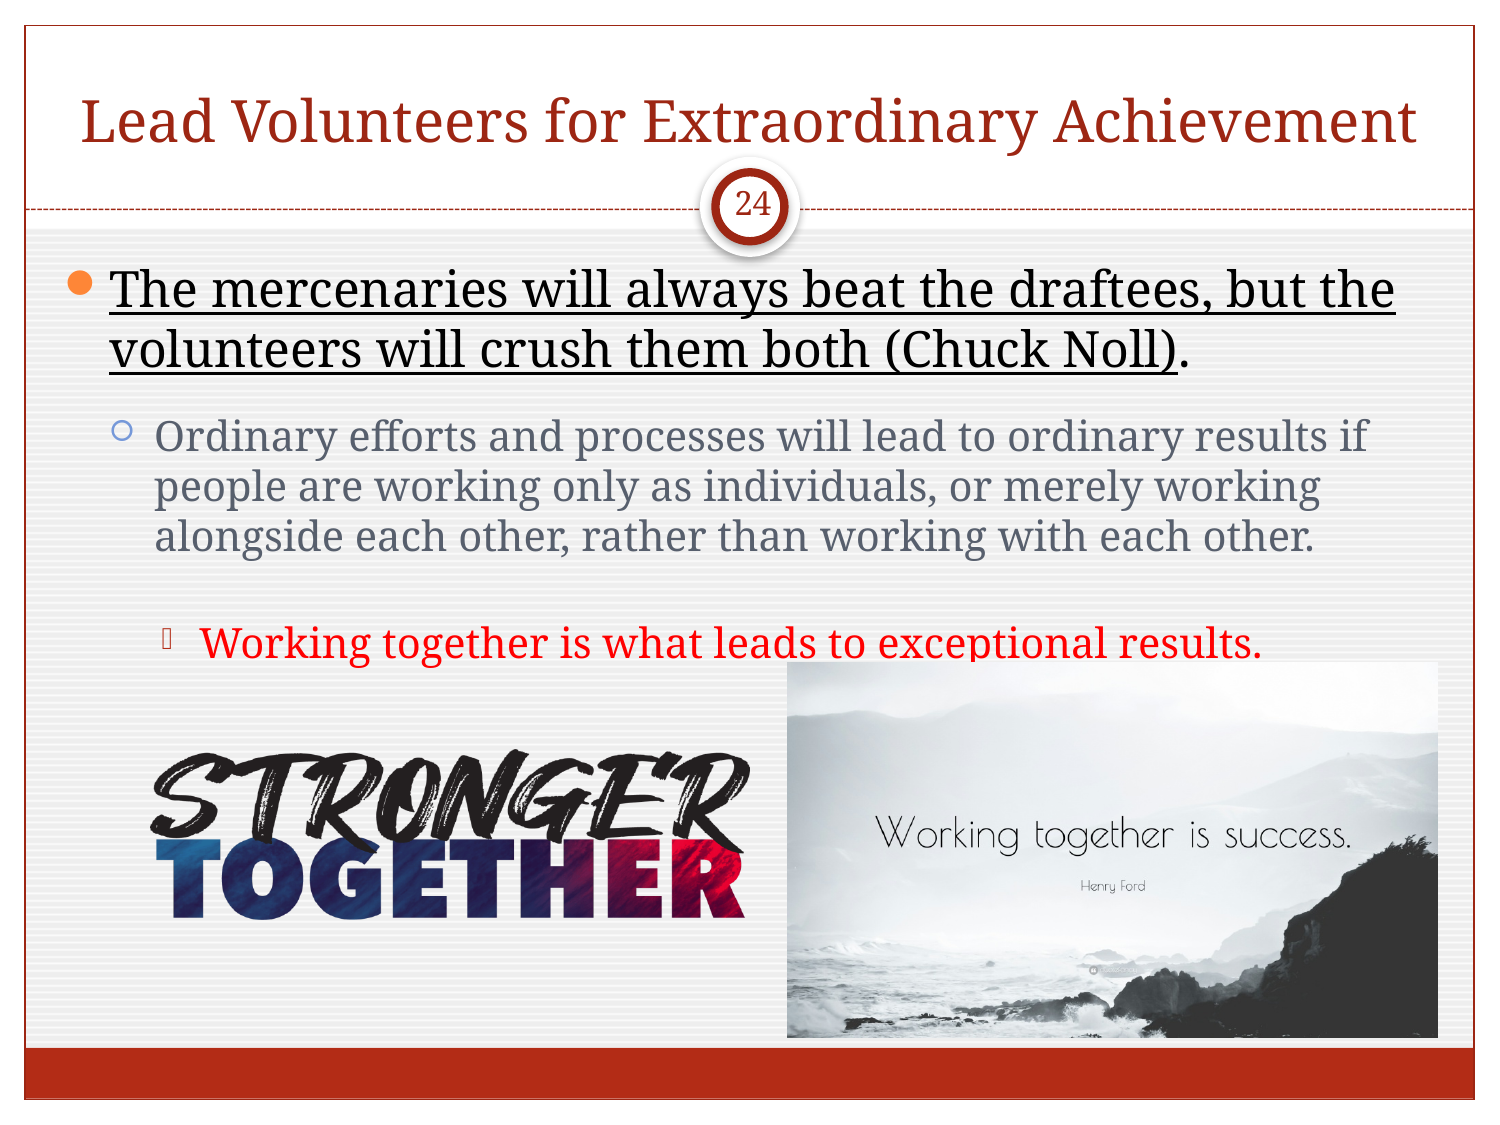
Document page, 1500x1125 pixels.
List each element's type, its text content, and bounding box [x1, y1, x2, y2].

slide_number 24 [715, 168, 791, 241]
title Lead Volunteers for Extraordinary Achievement [49, 37, 1450, 162]
list The mercenaries will always beat the draftees, but the volunteers will crush them both (Chuck Noll). Ordinary efforts and processes will lead to ordinary results if people are working only as individuals, or merely working alongside each other, rather than working with each other. Working together is what leads to exceptional results. [49, 250, 1445, 1001]
picture [787, 662, 1438, 1038]
picture [149, 749, 751, 920]
